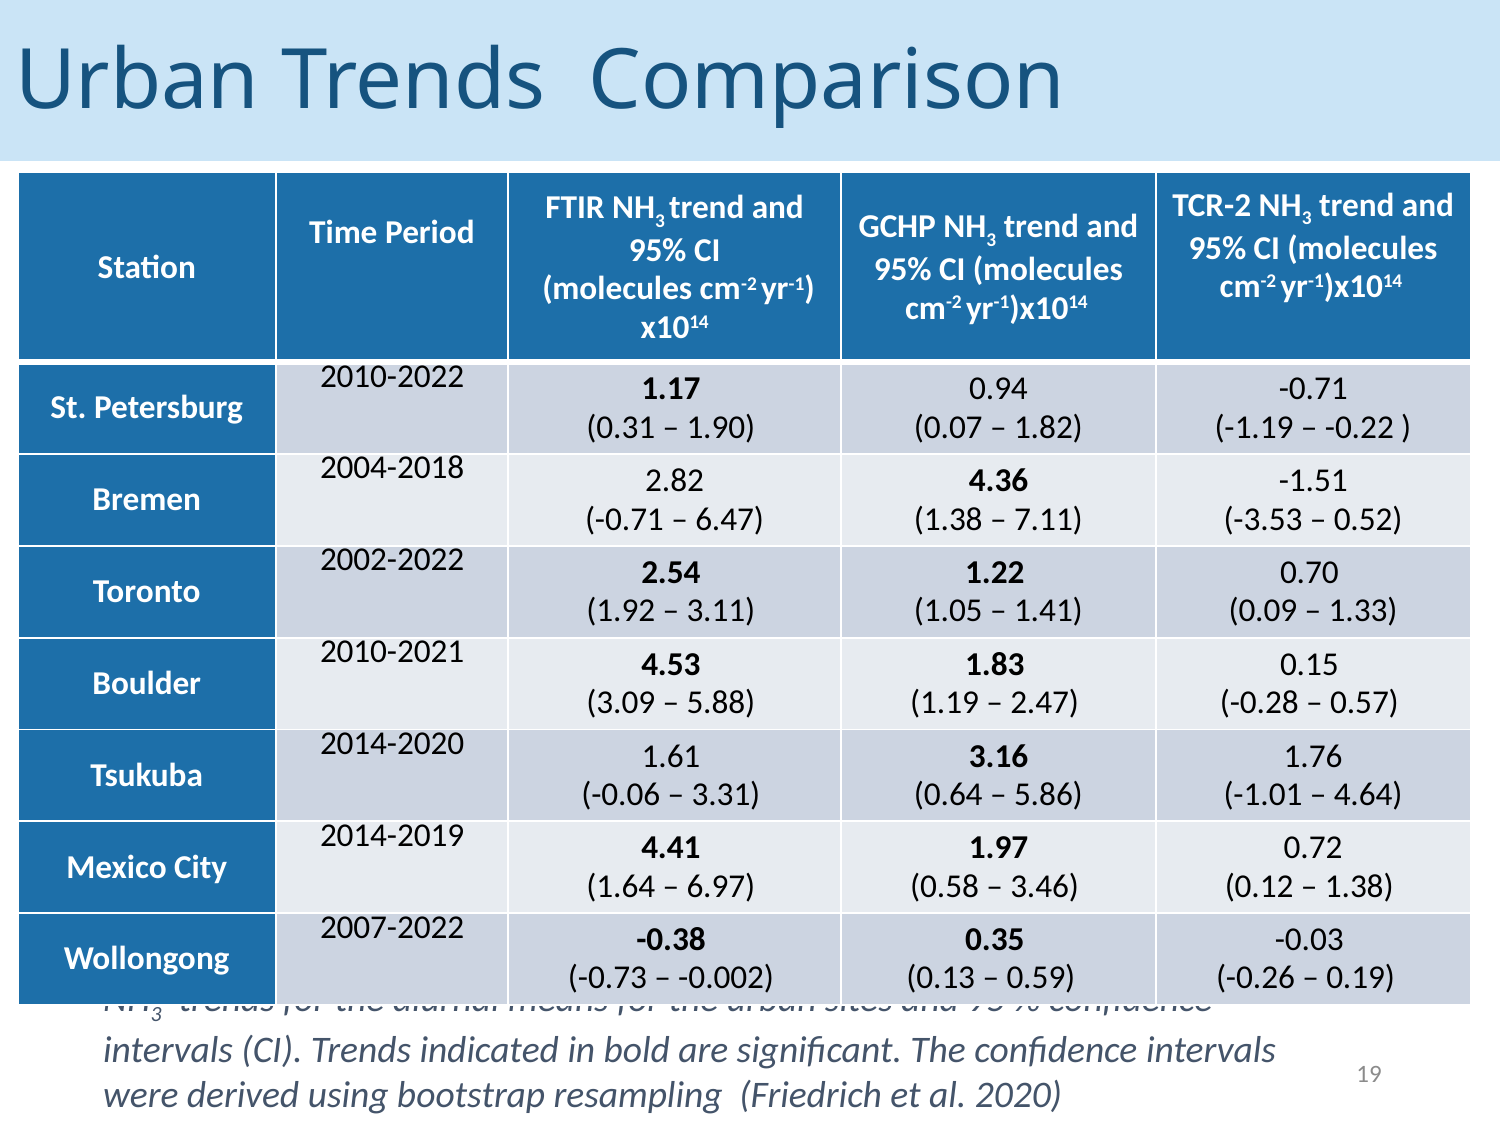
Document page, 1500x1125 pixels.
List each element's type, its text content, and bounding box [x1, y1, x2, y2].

table_cell 1.22 (1.05 – 1.41) [842, 547, 1155, 637]
table_cell 2002-2022 [277, 547, 507, 637]
table_header GCHP NH3 trend and 95% CI (molecules cm-2 yr-1)x1014 [842, 173, 1155, 359]
table_cell 1.83 (1.19 – 2.47) [842, 639, 1155, 729]
table_cell 0.72 (0.12 – 1.38) [1157, 822, 1470, 912]
table_cell 2004-2018 [277, 455, 507, 545]
table_cell 0.94 (0.07 – 1.82) [842, 365, 1155, 453]
table_cell 0.35 (0.13 – 0.59) [842, 914, 1155, 1004]
table_cell 2014-2020 [277, 730, 507, 820]
table_cell St. Petersburg [19, 365, 275, 453]
slide_number 19 [1353, 1042, 1397, 1103]
table_cell Tsukuba [19, 730, 275, 820]
table_cell Wollongong [19, 914, 275, 1004]
table_cell Bremen [19, 455, 275, 545]
table_header TCR-2 NH3 trend and 95% CI (molecules cm-2 yr-1)x1014 [1157, 173, 1470, 359]
table_cell Toronto [19, 547, 275, 637]
table_cell -1.51 (-3.53 – 0.52) [1157, 455, 1470, 545]
text_box NH3 trends for the diurnal means for the urban sites and 95 % confidence intervals (CI). Trends indicated in bold are significant. The confidence intervals were derived using bootstrap resampling (Friedrich et al. 2020) [88, 1006, 1353, 1123]
table_cell -0.38 (-0.73 – -0.002) [509, 914, 840, 1004]
table_cell 1.97 (0.58 – 3.46) [842, 822, 1155, 912]
table_header Time Period [277, 173, 507, 359]
table_cell 4.41 (1.64 – 6.97) [509, 822, 840, 912]
title Urban Trends Comparison [0, 3, 1500, 161]
table_cell 2010-2021 [277, 639, 507, 729]
table_cell 4.53 (3.09 – 5.88) [509, 639, 840, 729]
table_cell 0.15 (-0.28 – 0.57) [1157, 639, 1470, 729]
table_cell 1.61 (-0.06 – 3.31) [509, 730, 840, 820]
table_cell 2.82 (-0.71 – 6.47) [509, 455, 840, 545]
table_cell 0.70 (0.09 – 1.33) [1157, 547, 1470, 637]
table_cell 1.17 (0.31 – 1.90) [509, 365, 840, 453]
table_cell 2010-2022 [277, 365, 507, 453]
table_cell -0.03 (-0.26 – 0.19) [1157, 914, 1470, 1004]
table_cell 3.16 (0.64 – 5.86) [842, 730, 1155, 820]
table_cell -0.71 (-1.19 – -0.22 ) [1157, 365, 1470, 453]
table_cell 2007-2022 [277, 914, 507, 1004]
table_header FTIR NH3 trend and 95% CI (molecules cm-2 yr-1) x1014 [509, 173, 840, 359]
table_cell Mexico City [19, 822, 275, 912]
table_cell 2.54 (1.92 – 3.11) [509, 547, 840, 637]
table_cell 1.76 (-1.01 – 4.64) [1157, 730, 1470, 820]
table_cell 2014-2019 [277, 822, 507, 912]
table_header Station [19, 173, 275, 359]
table_cell 4.36 (1.38 – 7.11) [842, 455, 1155, 545]
table_cell Boulder [19, 639, 275, 729]
